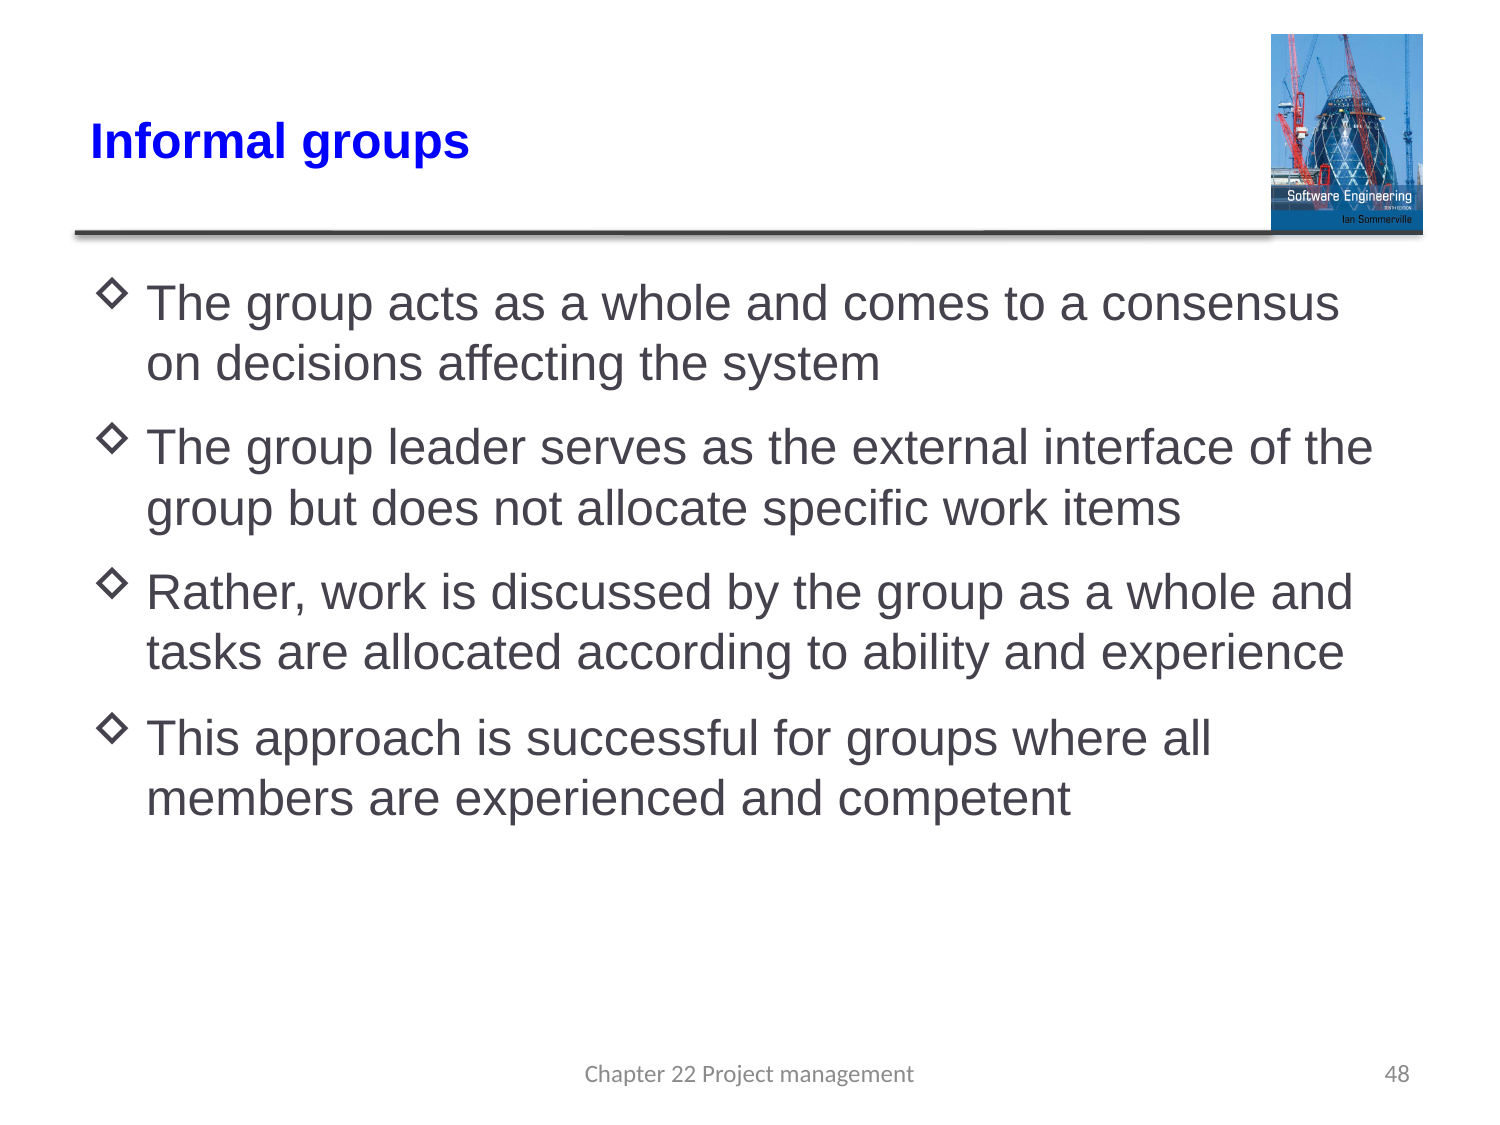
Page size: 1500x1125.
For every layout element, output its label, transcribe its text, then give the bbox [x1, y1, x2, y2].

title Informal groups [74, 44, 1272, 233]
footer Chapter 22 Project management [512, 1042, 988, 1103]
picture [1271, 34, 1423, 230]
list The group acts as a whole and comes to a consensus on decisions affecting the system The group leader serves as the external interface of the group but does not allocate specific work items Rather, work is discussed by the group as a whole and tasks are allocated according to ability and experience This approach is successful for groups where all members are experienced and competent [75, 262, 1425, 1005]
slide_number 48 [1074, 1042, 1425, 1103]
